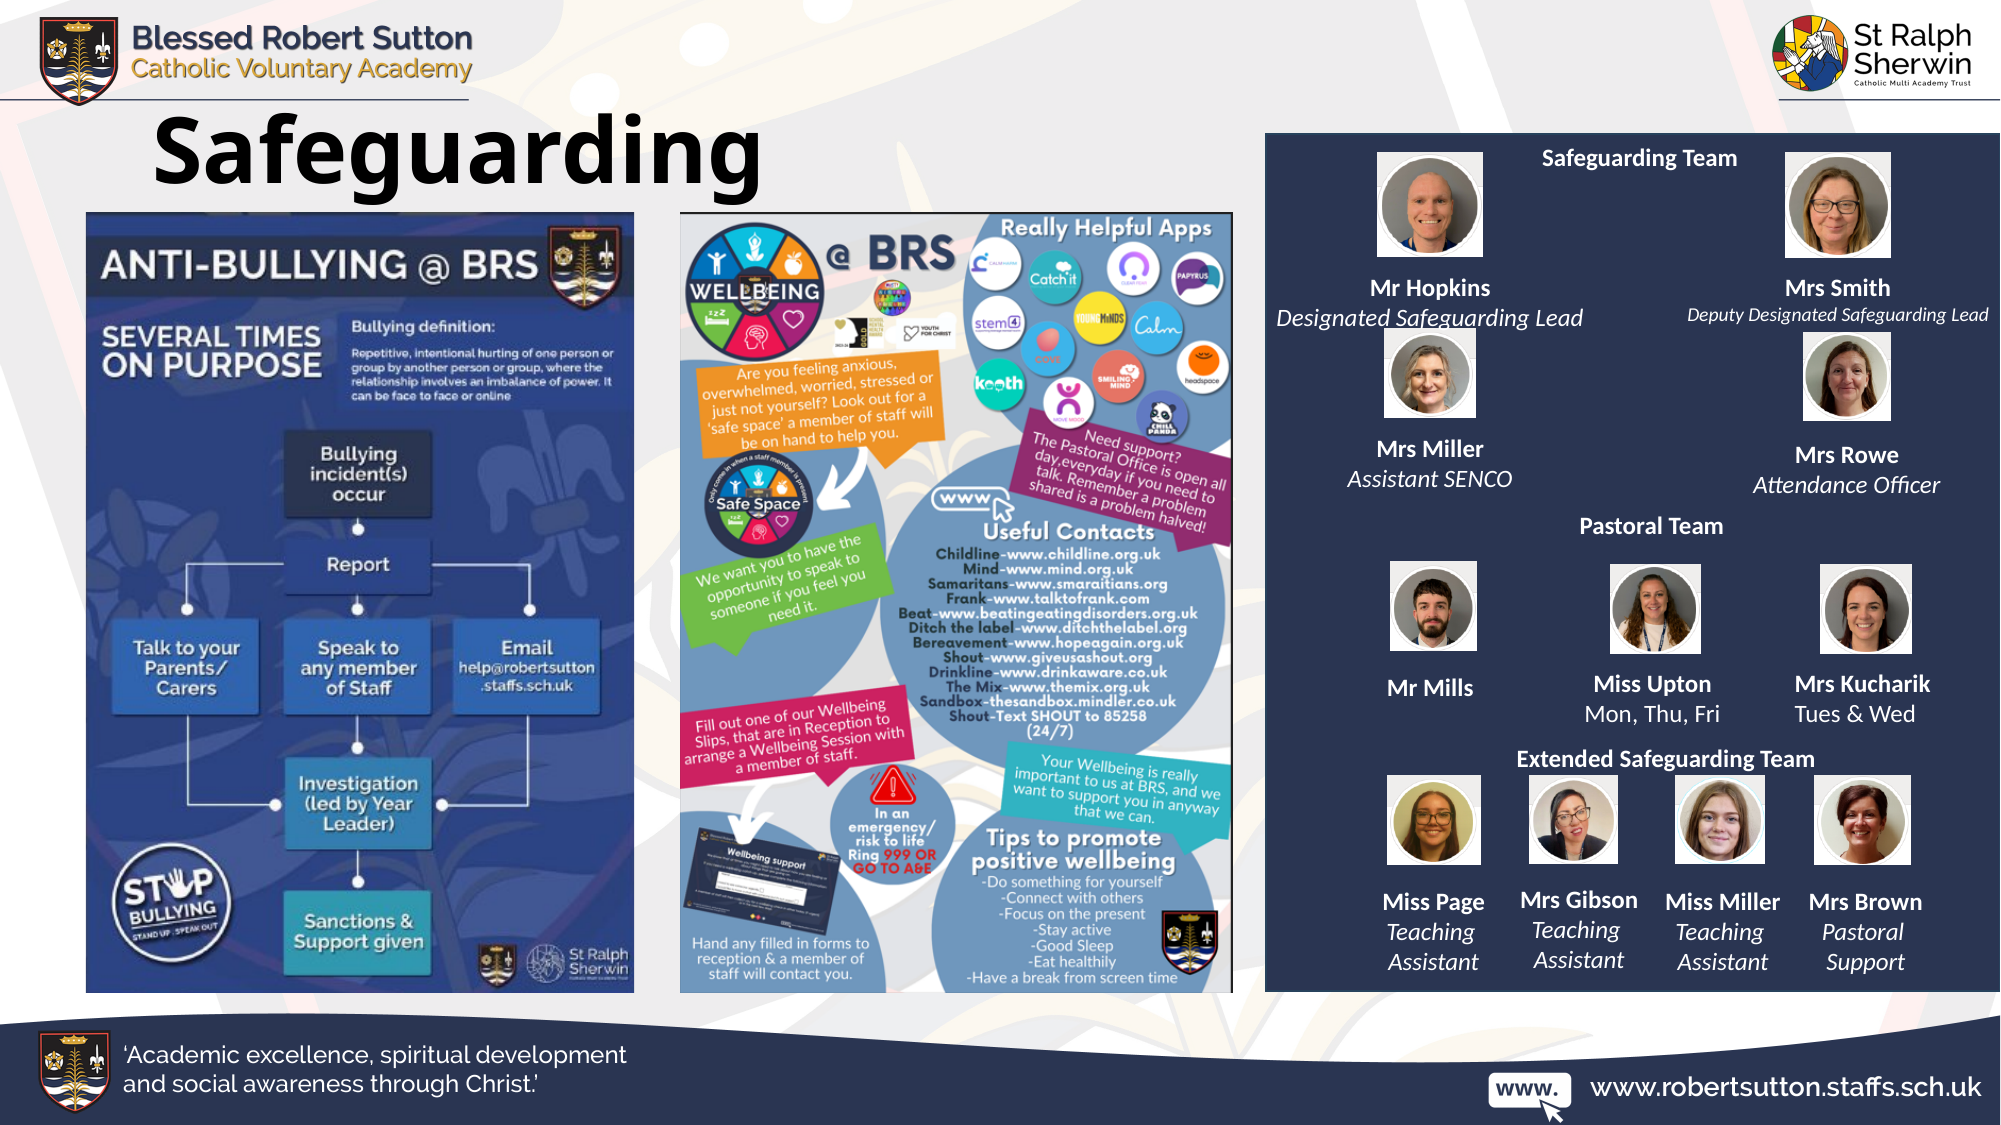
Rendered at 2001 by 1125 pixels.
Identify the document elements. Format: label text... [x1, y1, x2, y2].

picture [0, 0, 2001, 1125]
title Safeguarding [137, 59, 1863, 248]
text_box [1266, 134, 2000, 991]
